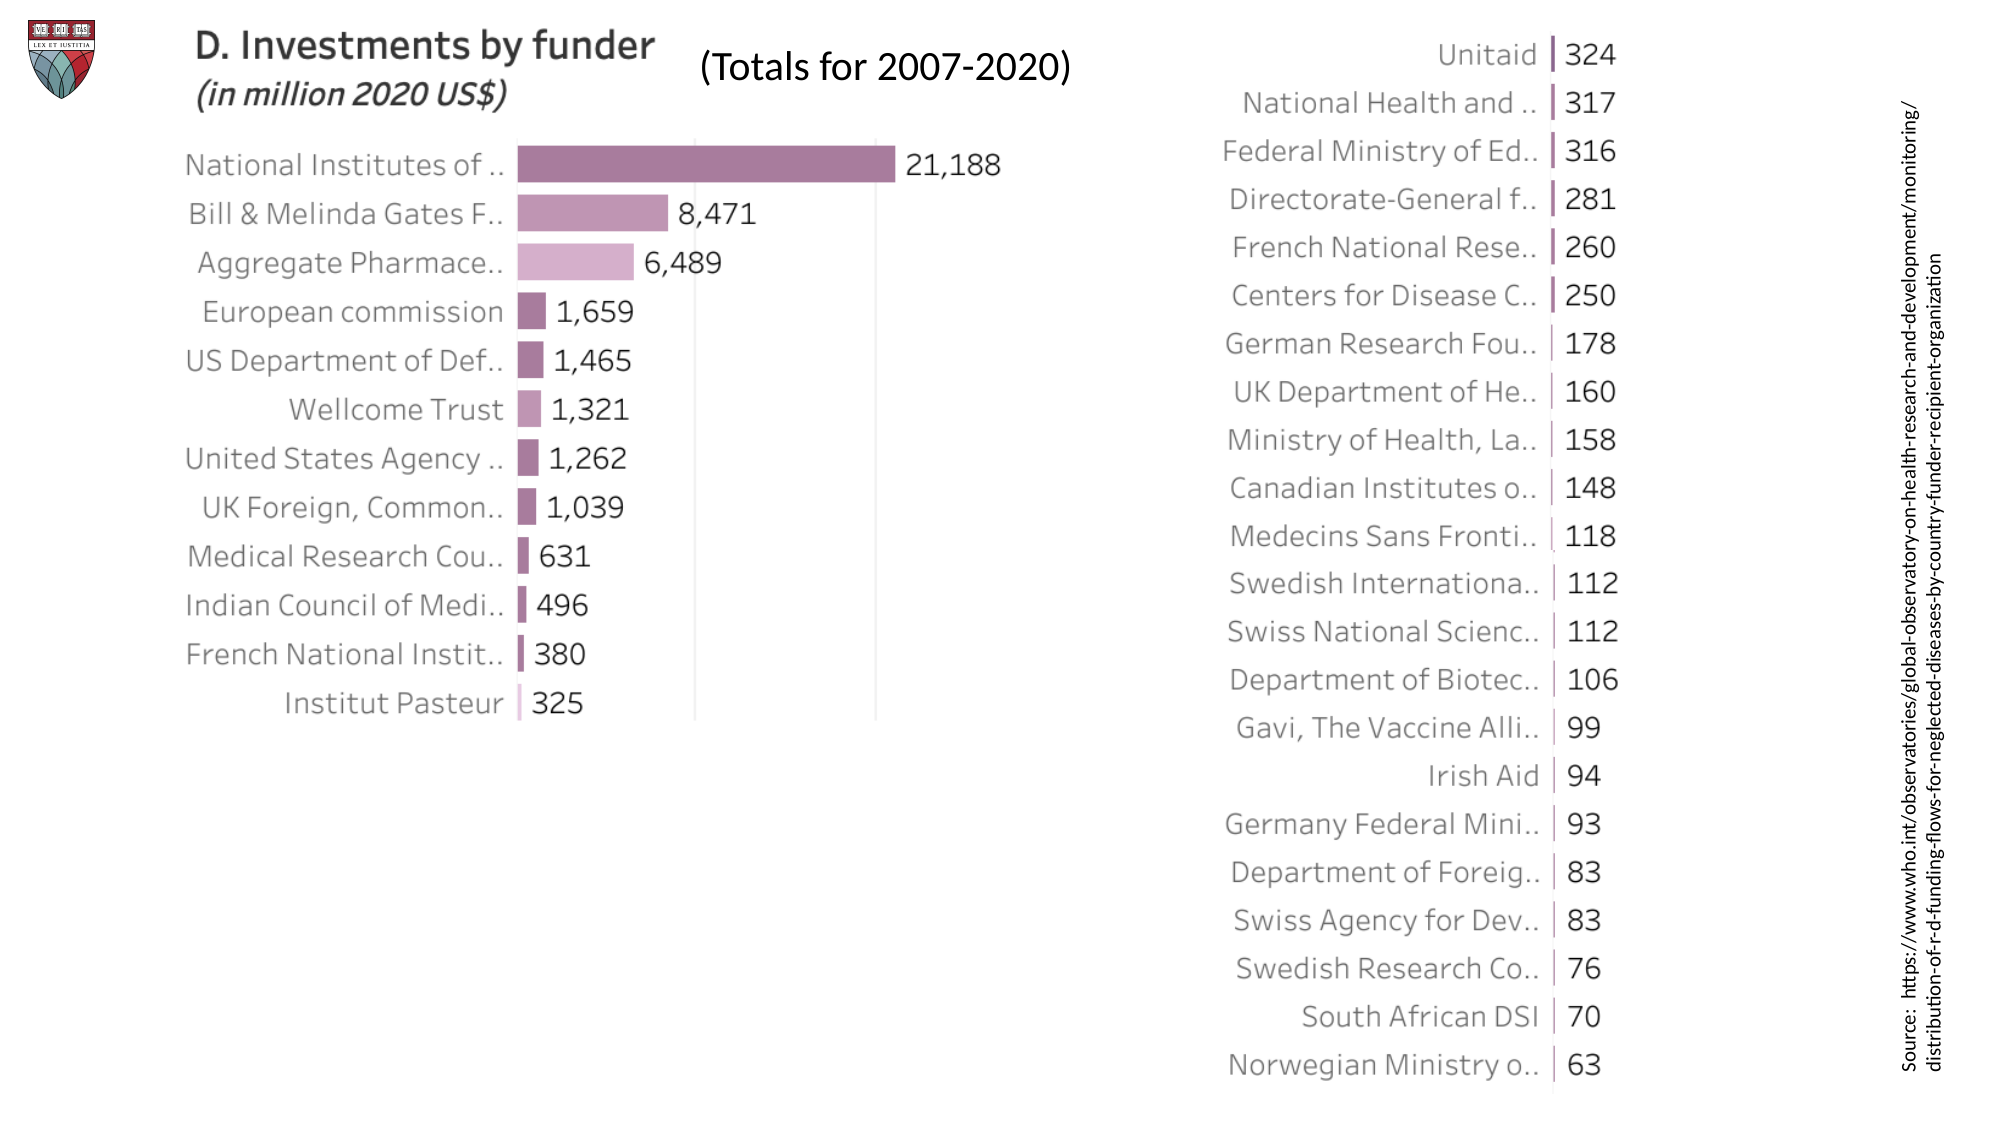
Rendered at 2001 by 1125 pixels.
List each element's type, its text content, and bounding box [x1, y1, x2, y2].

picture [28, 20, 95, 99]
picture [1211, 31, 1643, 1094]
text_box Source: https://www.who.int/observatories/global-observatory-on-health-research-and-development/monitoring/ distribution-of-r-d-funding-flows-for-neglected-diseases-by-country-funder-recipient-organization [1887, 84, 1969, 1087]
picture [149, 0, 1031, 728]
text_box (Totals for 2007-2020) [1031, 31, 1088, 96]
